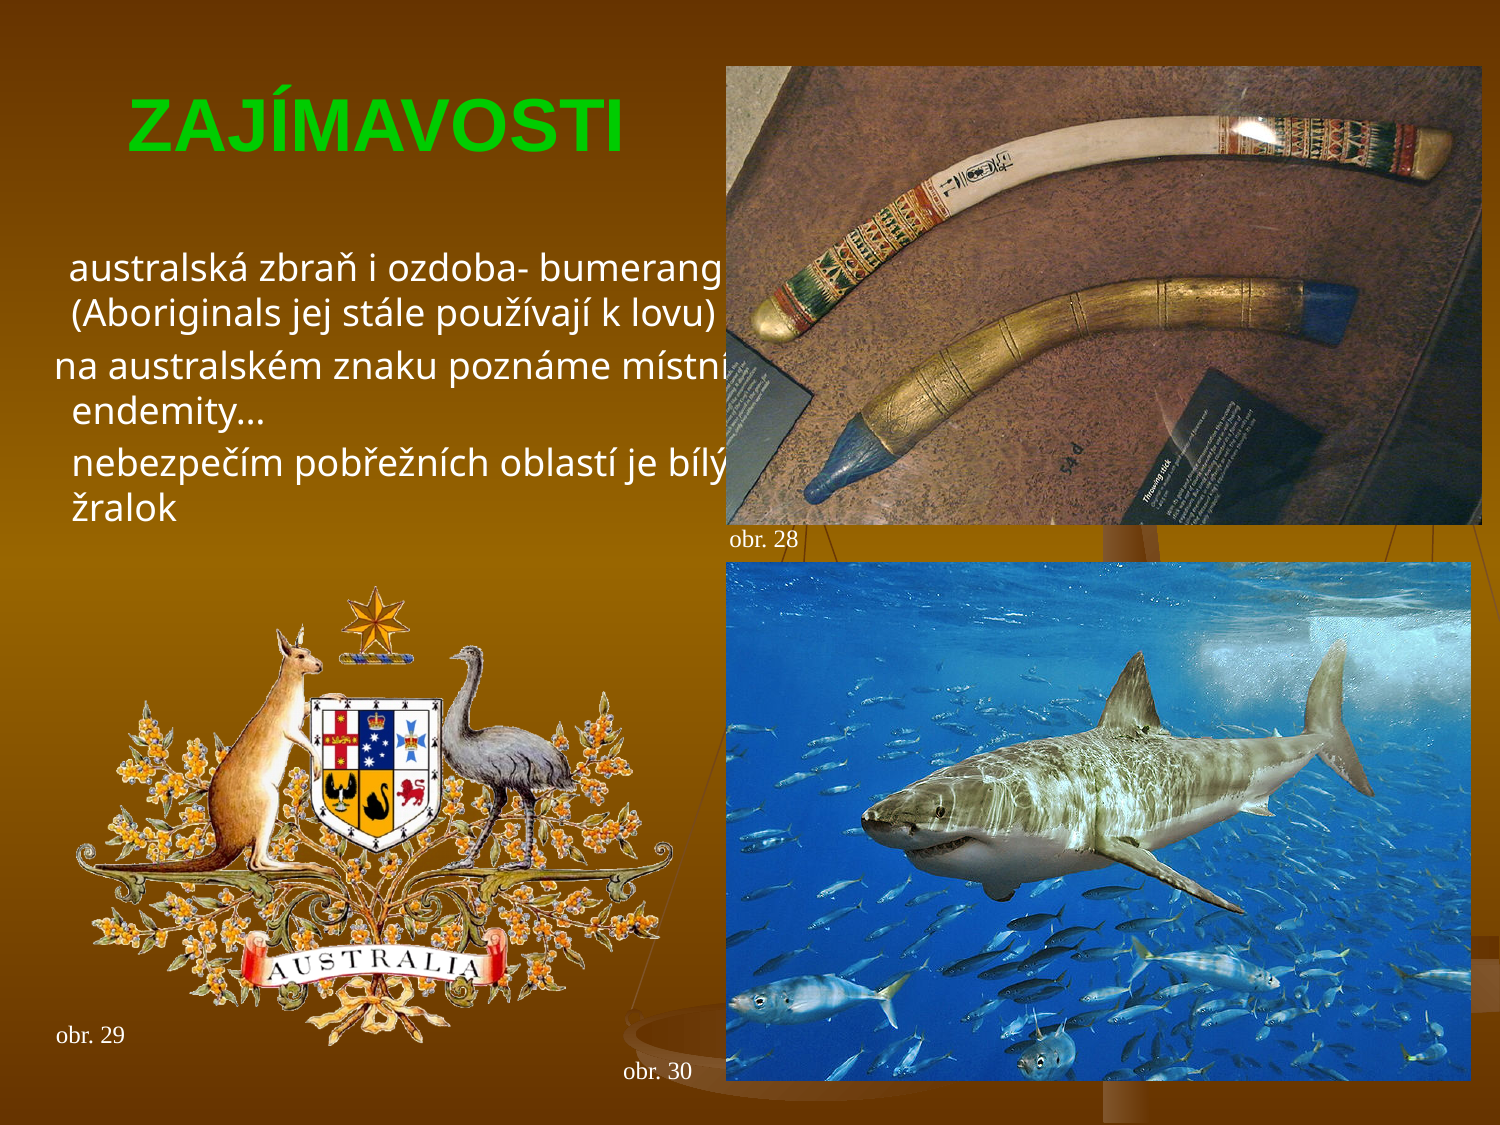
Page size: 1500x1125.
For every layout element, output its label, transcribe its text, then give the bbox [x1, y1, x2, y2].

text_box obr. 29 [41, 1011, 160, 1057]
text_box obr. 30 [608, 1046, 727, 1092]
text_box obr. 28 [714, 515, 833, 561]
title ZAJÍMAVOSTI [74, 45, 680, 197]
picture [726, 562, 1471, 1081]
picture [76, 585, 673, 1047]
list australská zbraň i ozdoba- bumerang (Aboriginals jej stále používají k lovu) na australském znaku poznáme místní endemity… nebezpečím pobřežních oblastí je bílý žralok [0, 231, 724, 988]
picture [725, 66, 1482, 525]
